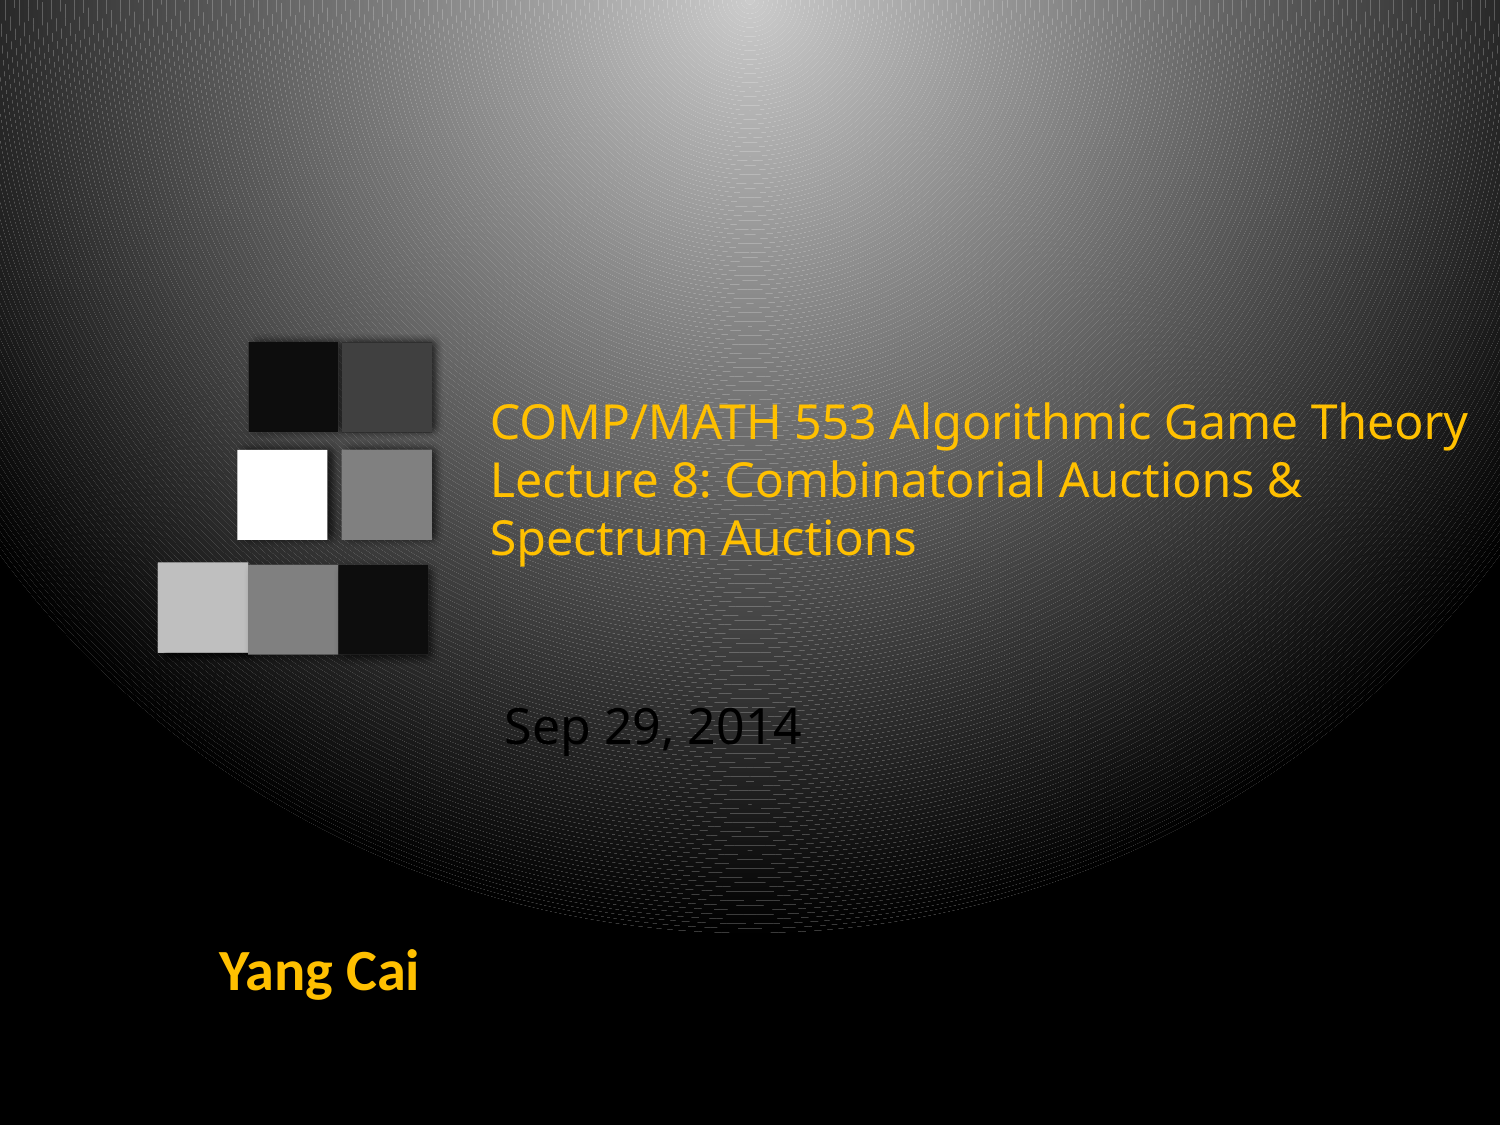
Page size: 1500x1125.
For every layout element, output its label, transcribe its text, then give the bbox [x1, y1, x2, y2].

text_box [157, 341, 433, 655]
text_box Sep 29, 2014 [490, 687, 817, 763]
text_box Yang Cai [204, 924, 436, 1010]
title COMP/MATH 553 Algorithmic Game Theory Lecture 8: Combinatorial Auctions & Spectrum Auctions [474, 362, 1500, 594]
